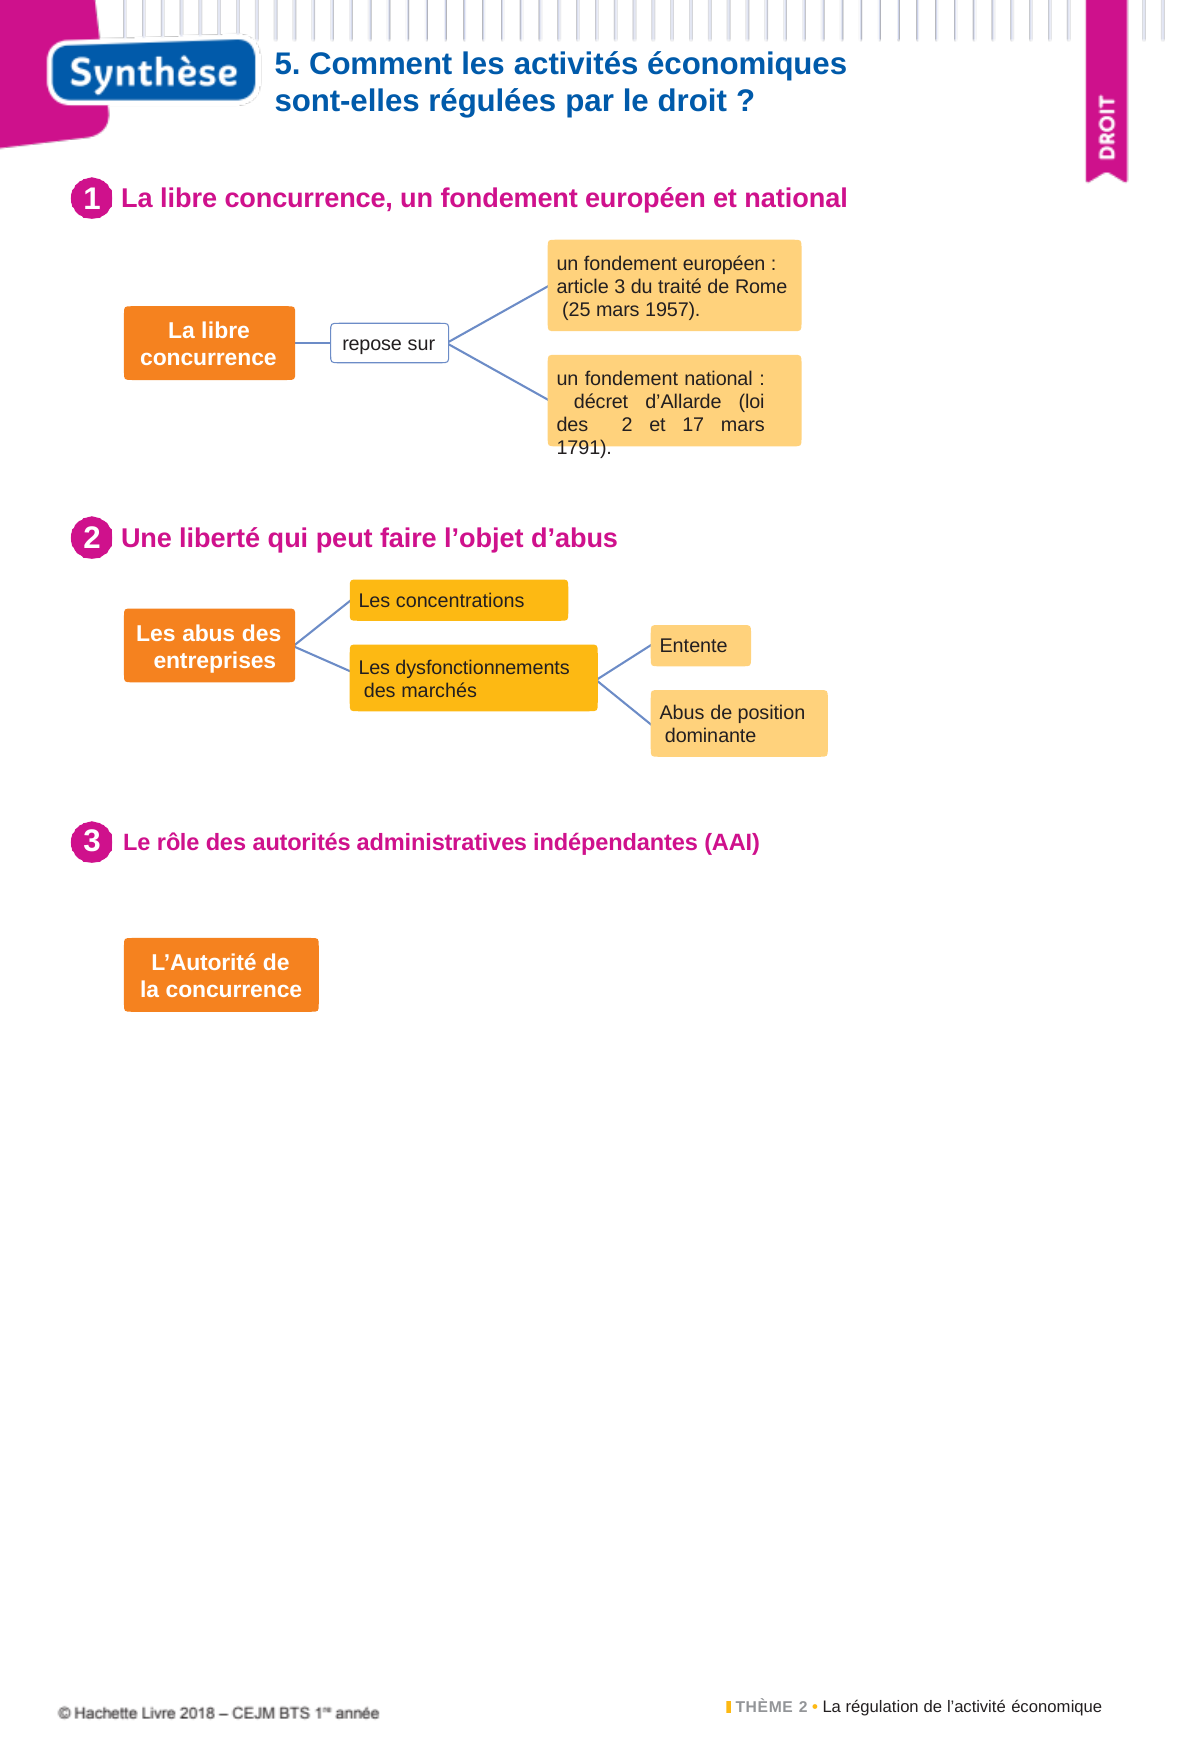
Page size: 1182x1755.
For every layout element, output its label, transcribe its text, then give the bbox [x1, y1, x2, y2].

text_box Abus de position dominante [657, 697, 809, 747]
text_box 5. Comment les activités économiques sont-elles régulées par le droit ? [272, 40, 1041, 118]
text_box Entente [657, 631, 730, 657]
text_box Les dysfonctionnements des marchés [356, 651, 575, 701]
text_box 1 [81, 175, 102, 216]
text_box [123, 937, 319, 1012]
text_box Une liberté qui peut faire l’objet d’abus [118, 518, 623, 553]
text_box un fondement européen : article 3 du traité de Rome (25 mars 1957). [554, 247, 791, 321]
text_box Les abus des entreprises [134, 615, 284, 673]
text_box Les concentrations [356, 585, 527, 612]
text_box 2 [81, 515, 102, 556]
text_box [349, 644, 598, 712]
text_box La libre concurrence, un fondement européen et national [118, 178, 857, 214]
text_box [330, 323, 449, 363]
text_box 3 Le rôle des autorités administratives indépendantes (AAI) [81, 824, 866, 860]
text_box [123, 608, 296, 683]
footer THÈME 2 • La régulation de l’activité économique [733, 1695, 1113, 1755]
text_box [547, 239, 802, 332]
text_box [70, 516, 113, 559]
text_box [70, 177, 113, 219]
text_box L’Autorité de la concurrence [137, 944, 305, 1003]
text_box [547, 354, 802, 447]
text_box [70, 821, 113, 863]
text_box [650, 625, 752, 667]
text_box un fondement national : décret d’Allarde (loi des 2 et 17 mars 1791). [554, 363, 766, 459]
text_box La libre concurrence [138, 312, 280, 371]
text_box [650, 690, 828, 757]
text_box [349, 579, 569, 621]
text_box [123, 306, 296, 381]
